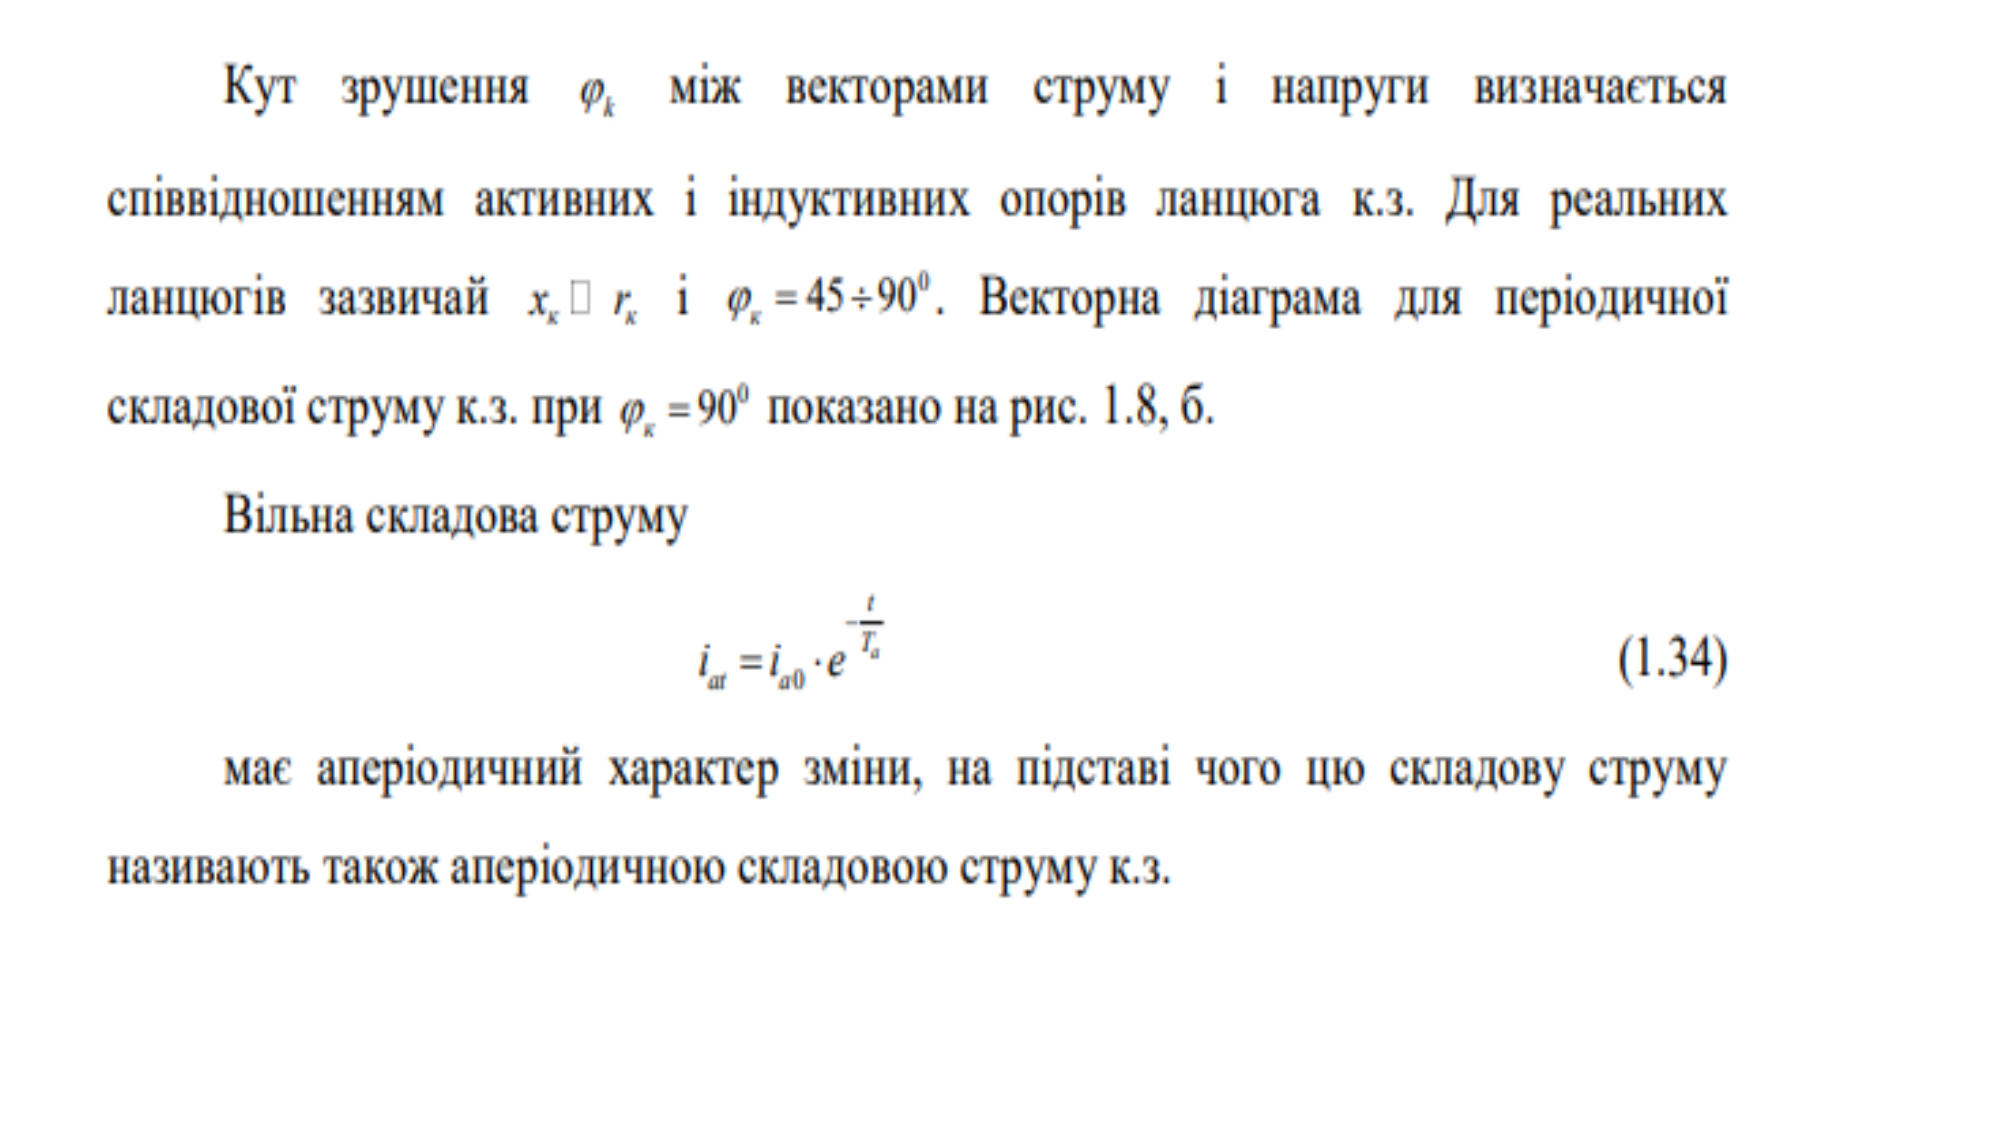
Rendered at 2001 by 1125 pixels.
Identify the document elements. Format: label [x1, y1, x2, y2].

list [73, 45, 1780, 926]
